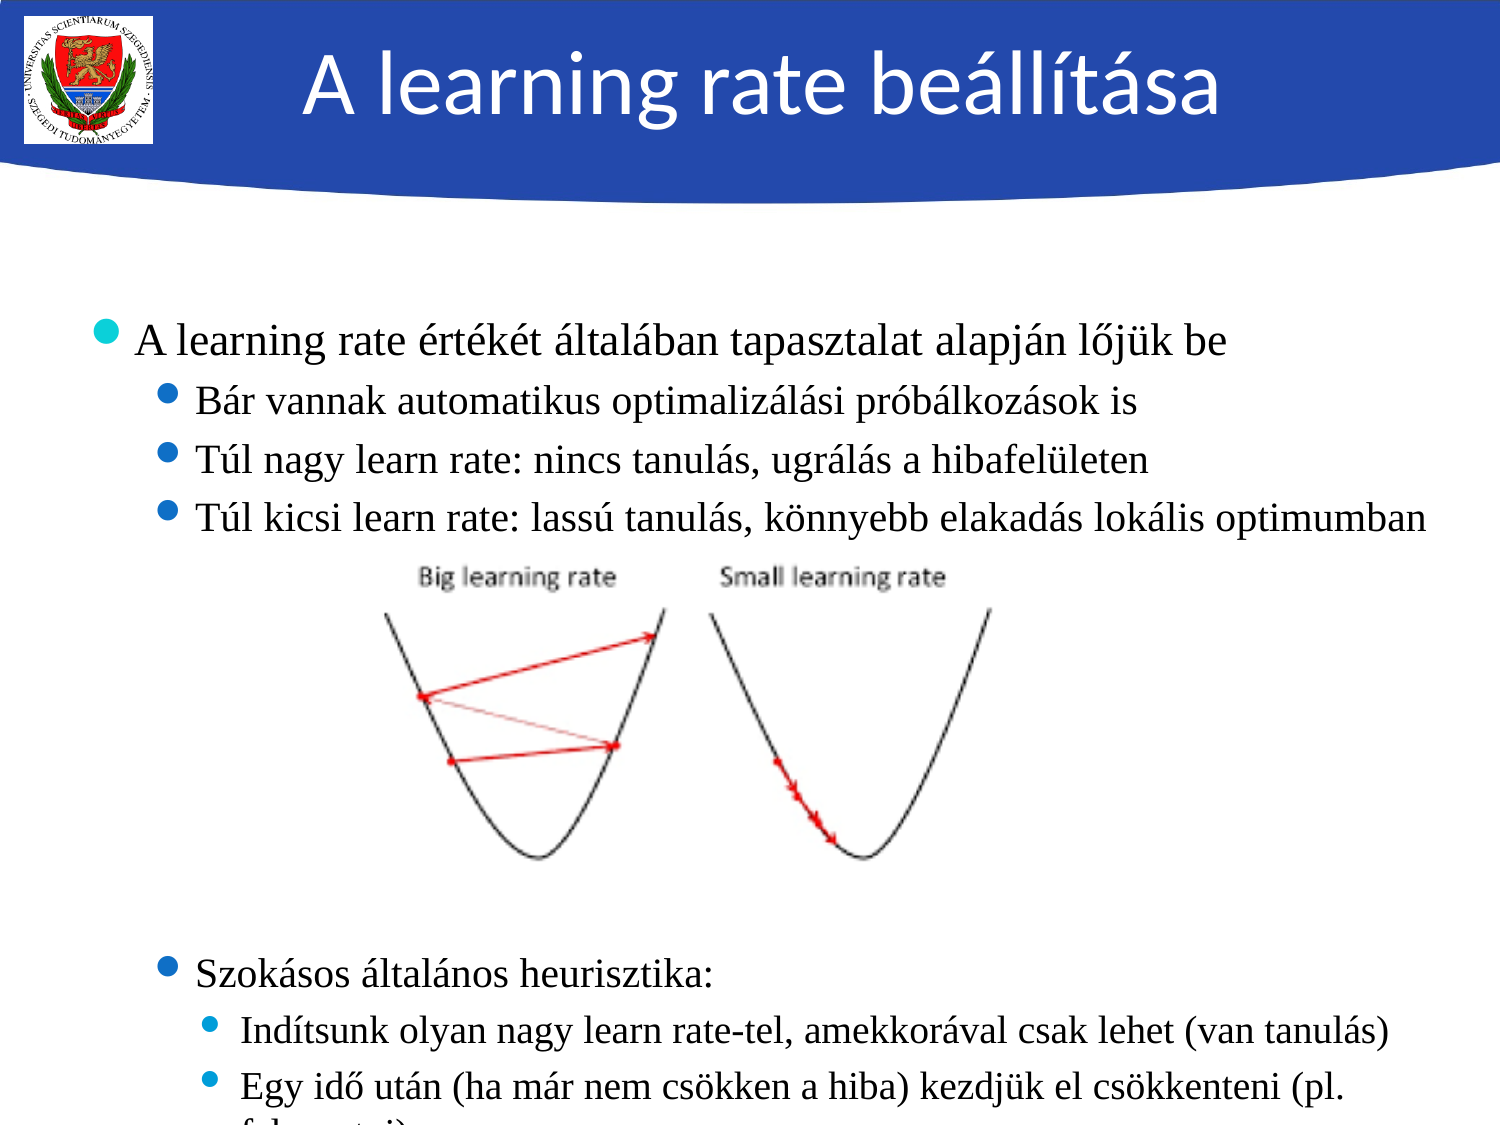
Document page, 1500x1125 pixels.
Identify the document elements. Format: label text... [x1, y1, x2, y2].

list A learning rate értékét általában tapasztalat alapján lőjük be Bár vannak automatikus optimalizálási próbálkozások is Túl nagy learn rate: nincs tanulás, ugrálás a hibafelületen Túl kicsi learn rate: lassú tanulás, könnyebb elakadás lokális optimumban Szokásos általános heurisztika: Indítsunk olyan nagy learn rate-tel, amekkorával csak lehet (van tanulás) Egy idő után (ha már nem csökken a hiba) kezdjük el csökkenteni (pl. felezgetni) [75, 302, 1447, 1059]
picture [0, 1, 1500, 1125]
title A learning rate beállítása [158, 40, 1439, 133]
